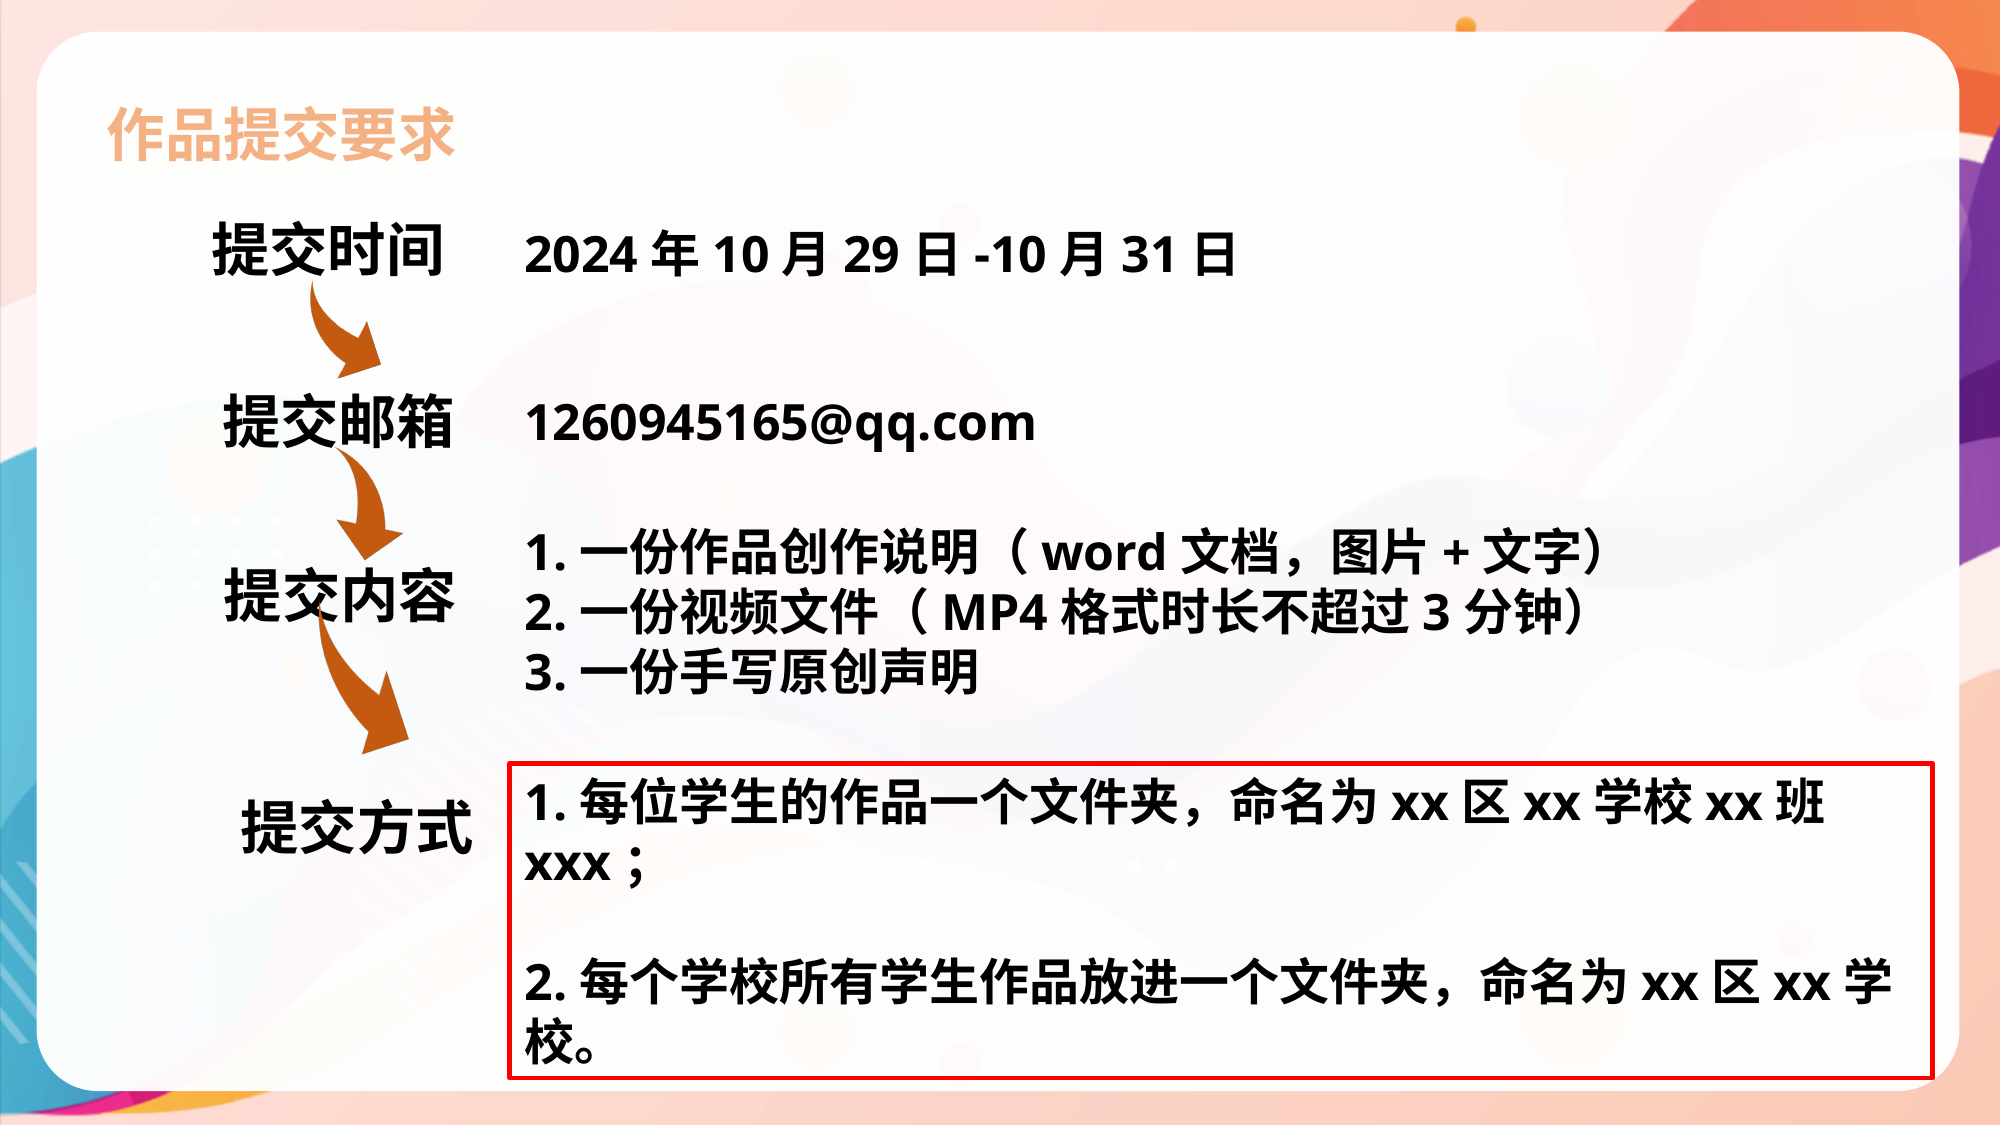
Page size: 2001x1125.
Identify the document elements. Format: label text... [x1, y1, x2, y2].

text_box 提交内容 [421, 551, 493, 636]
text_box 1.一份作品创作说明（word文档，图片+文字） 2.一份视频文件（MP4格式时长不超过3分钟） 3.一份手写原创声明 [509, 512, 1933, 708]
text_box 提交时间 [187, 205, 468, 291]
picture [0, 0, 2000, 1125]
text_box 提交方式 [204, 783, 510, 869]
text_box 1.每位学生的作品一个文件夹，命名为xx区xx学校xx班xxx； 2.每个学校所有学生作品放进一个文件夹，命名为xx区xx学校。 [509, 763, 1933, 1079]
text_box 提交内容 [187, 551, 288, 636]
text_box 提交邮箱 [186, 378, 491, 463]
text_box 1260945165@qq.com [509, 383, 1367, 458]
text_box 2024年10月29日-10月31日 [509, 215, 1367, 291]
text_box 作品提交要求 [92, 90, 594, 176]
